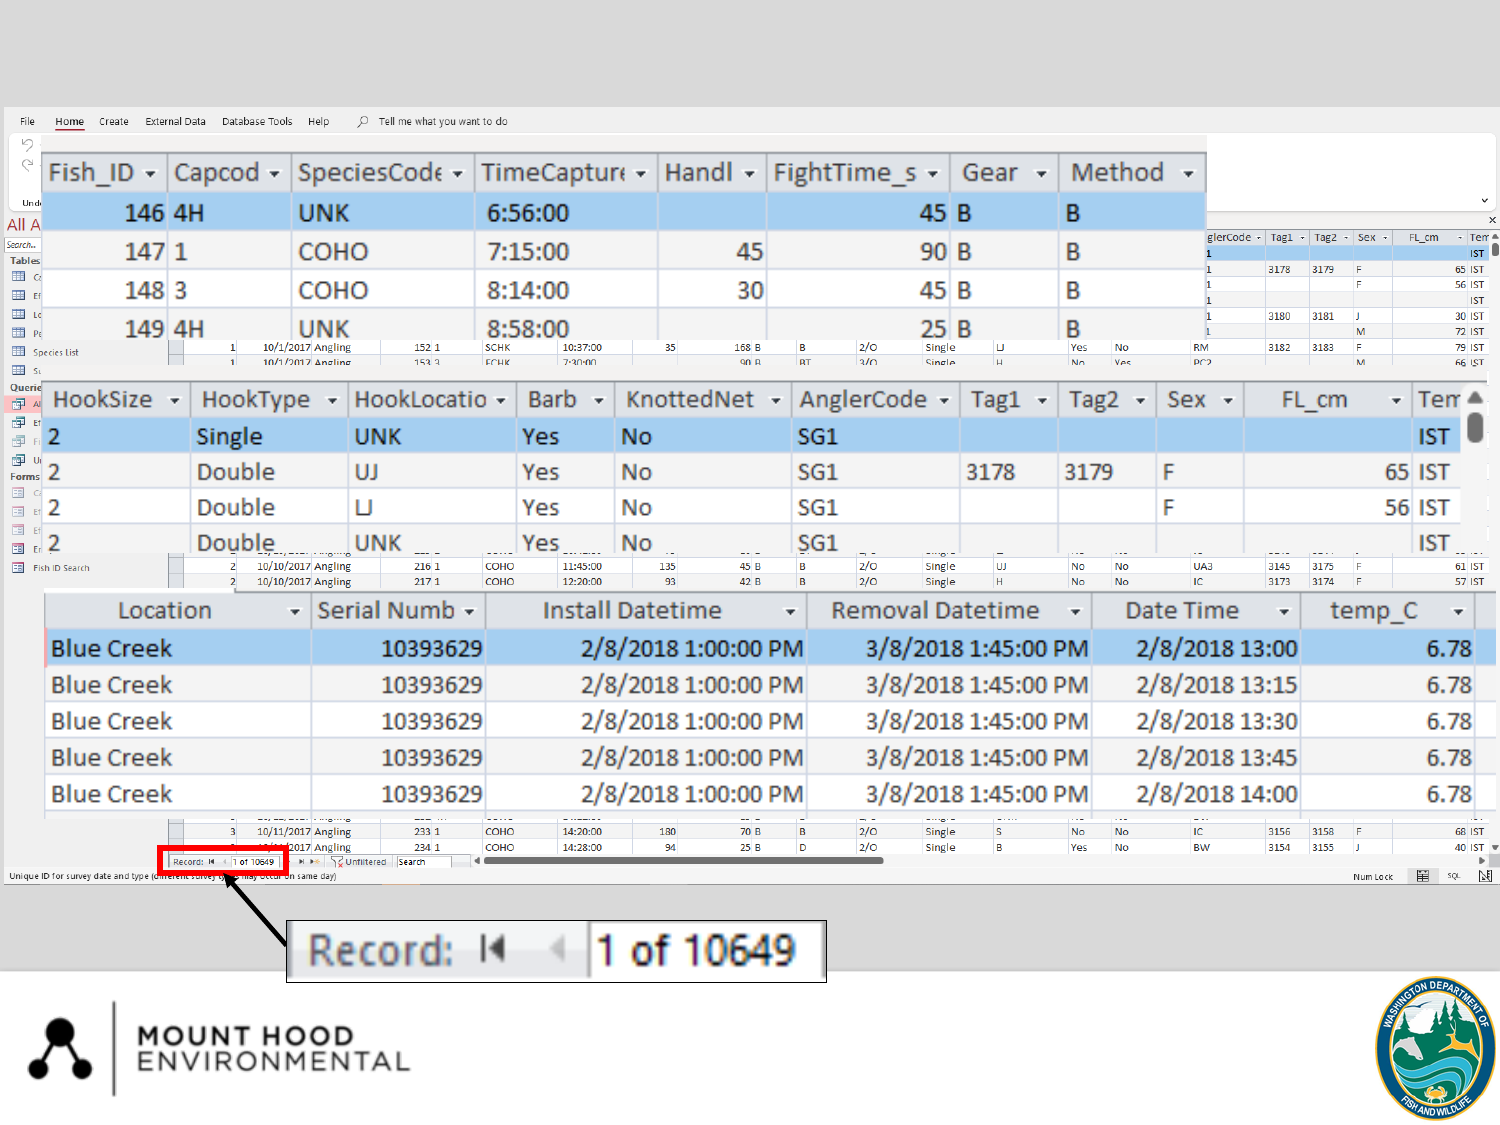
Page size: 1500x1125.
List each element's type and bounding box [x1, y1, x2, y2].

picture [4, 107, 1500, 885]
picture [286, 920, 827, 983]
picture [1375, 976, 1496, 1125]
text_box [223, 872, 287, 946]
picture [12, 985, 429, 1111]
